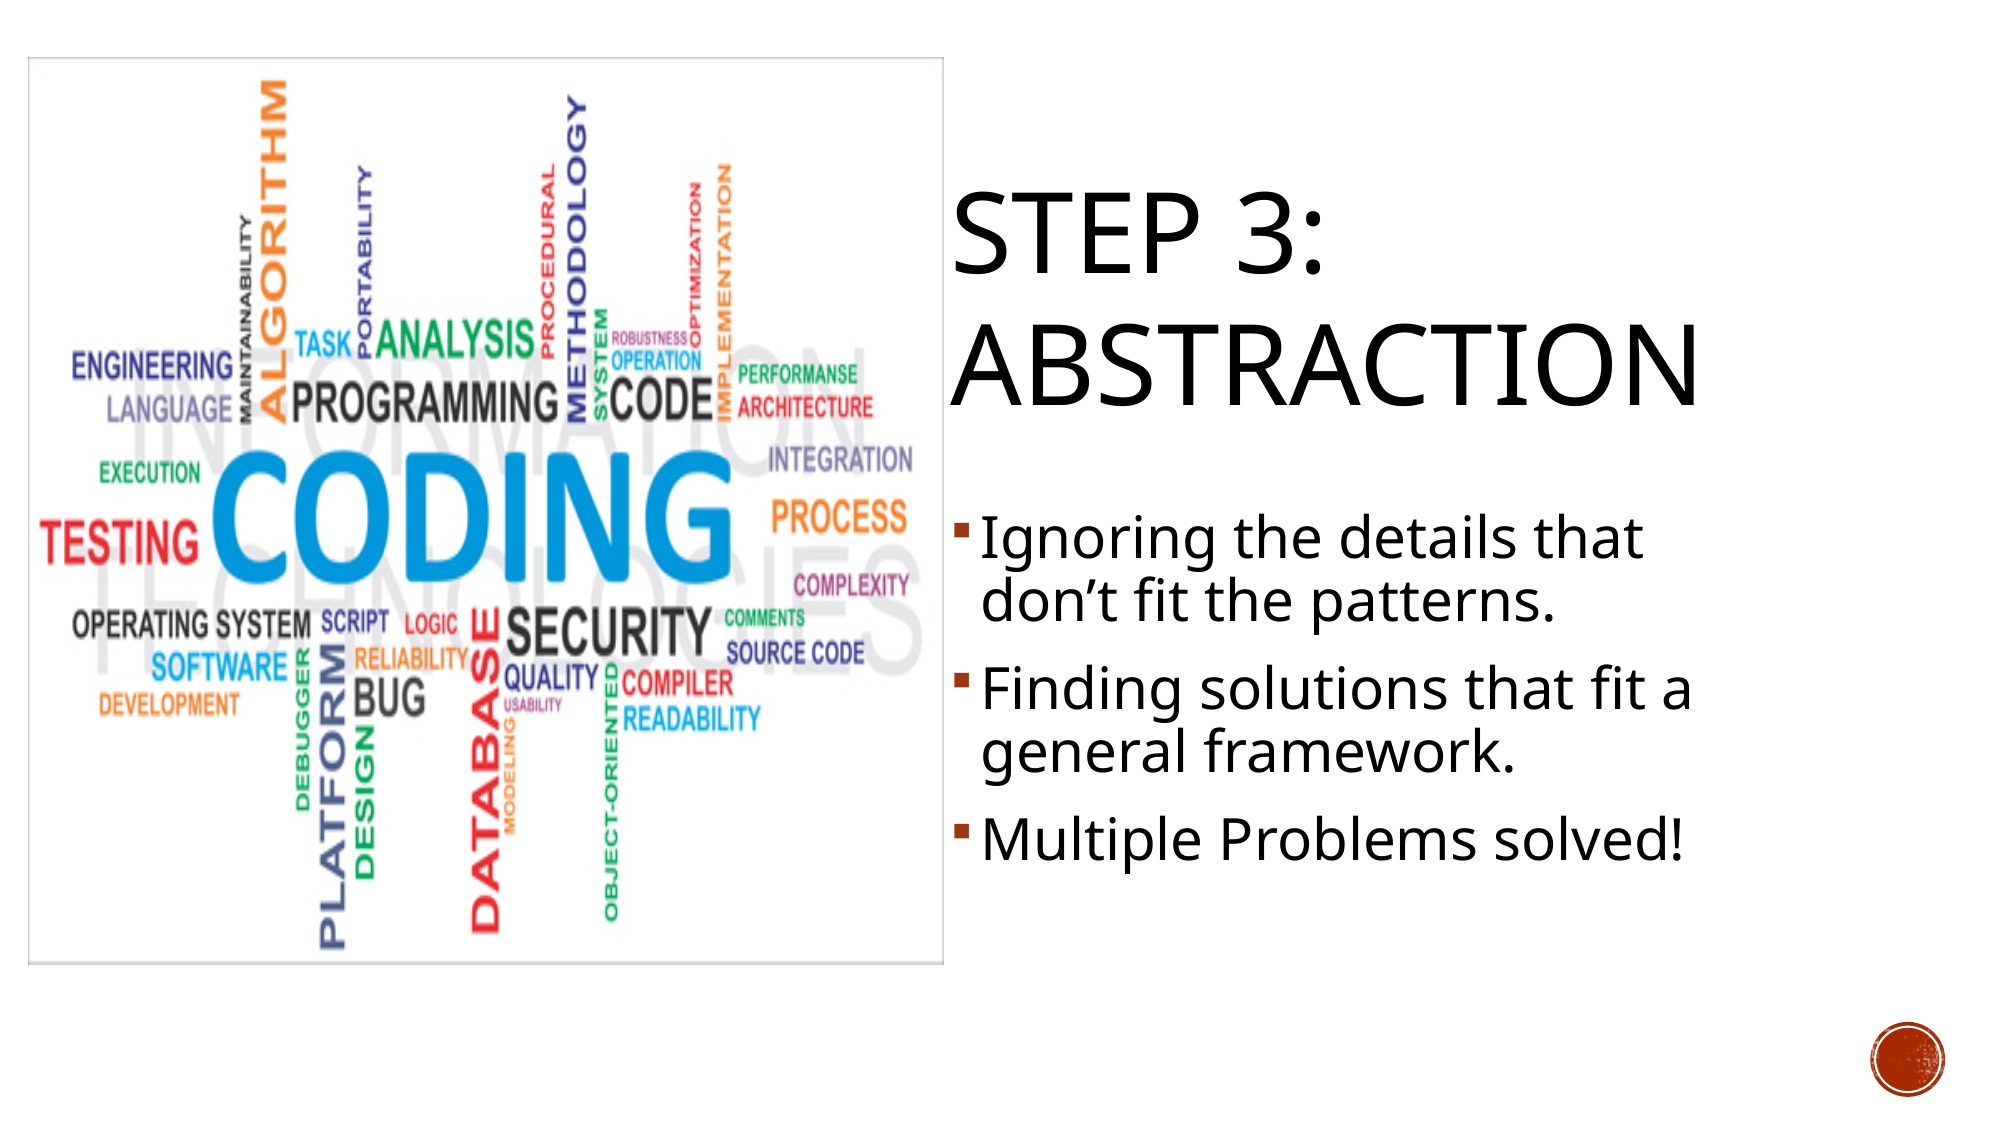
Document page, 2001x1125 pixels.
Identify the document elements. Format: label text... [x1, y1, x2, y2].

picture [28, 57, 944, 965]
text_box Step 3: [945, 104, 1751, 369]
title Abstraction [945, 369, 1751, 501]
list Ignoring the details that don’t fit the patterns. Finding solutions that fit a general framework. Multiple Problems solved! [935, 501, 1751, 1058]
